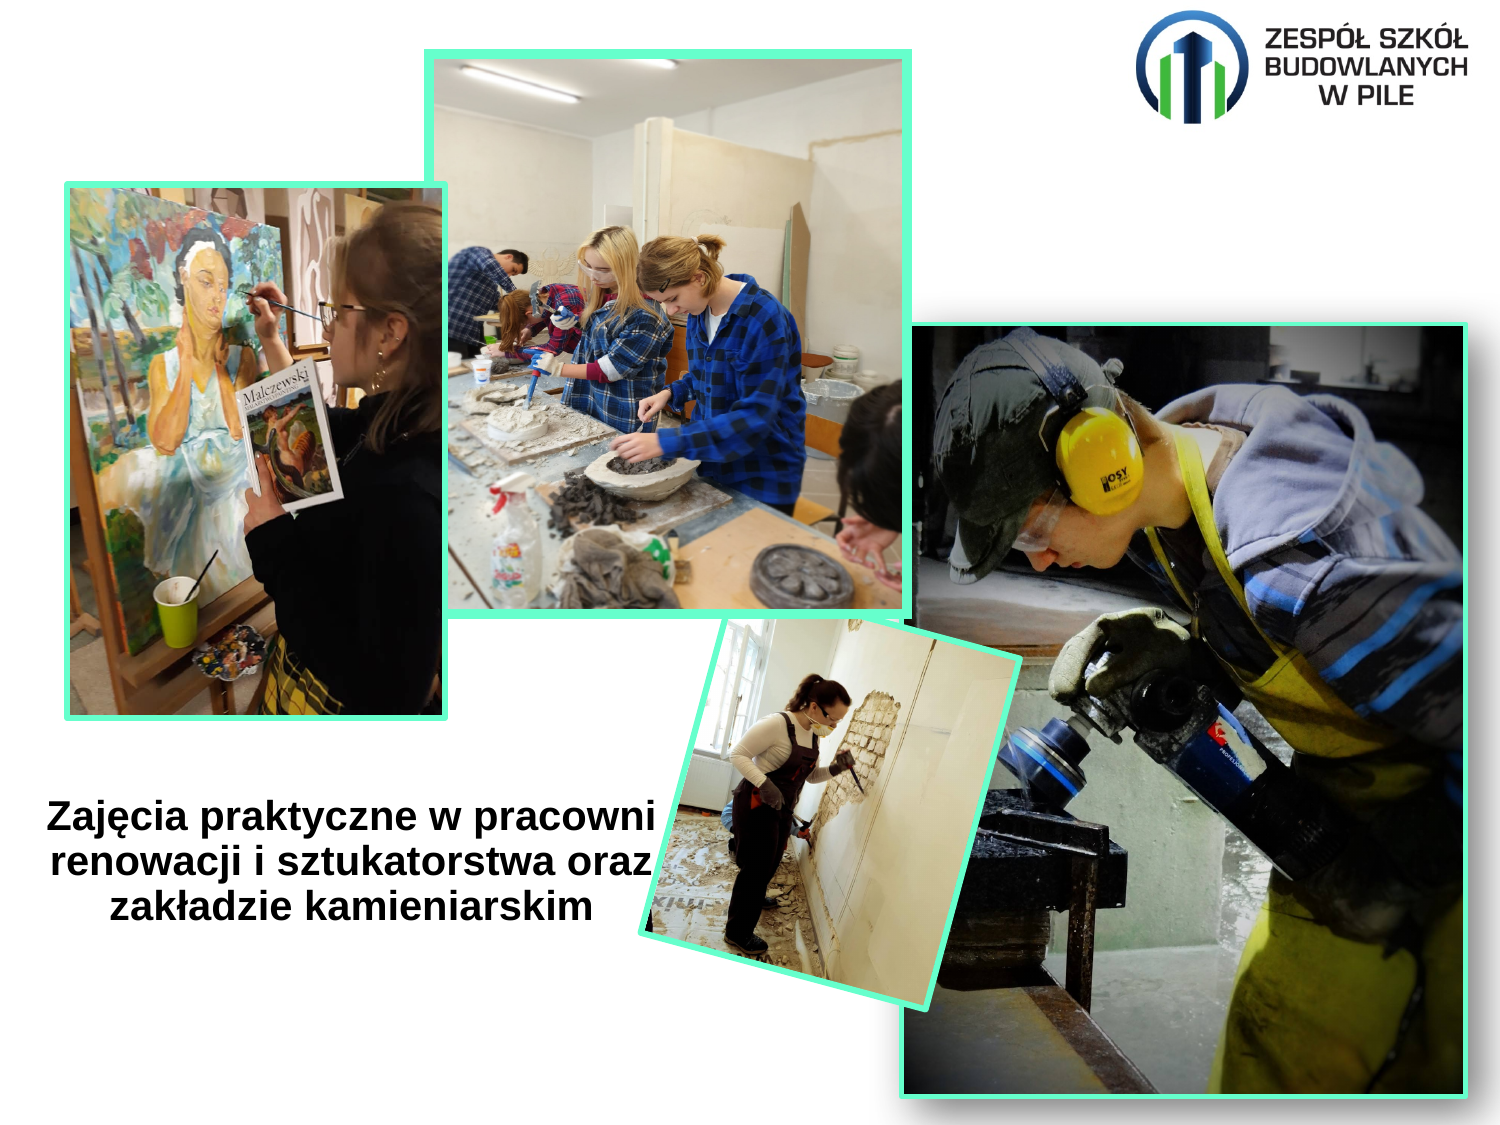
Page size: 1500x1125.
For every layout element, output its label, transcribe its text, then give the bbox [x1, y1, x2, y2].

picture [70, 58, 1464, 1094]
picture [1127, 0, 1477, 134]
title Zajęcia praktyczne w pracowni renowacji i sztukatorstwa oraz zakładzie kamieniarskim [0, 704, 704, 1020]
